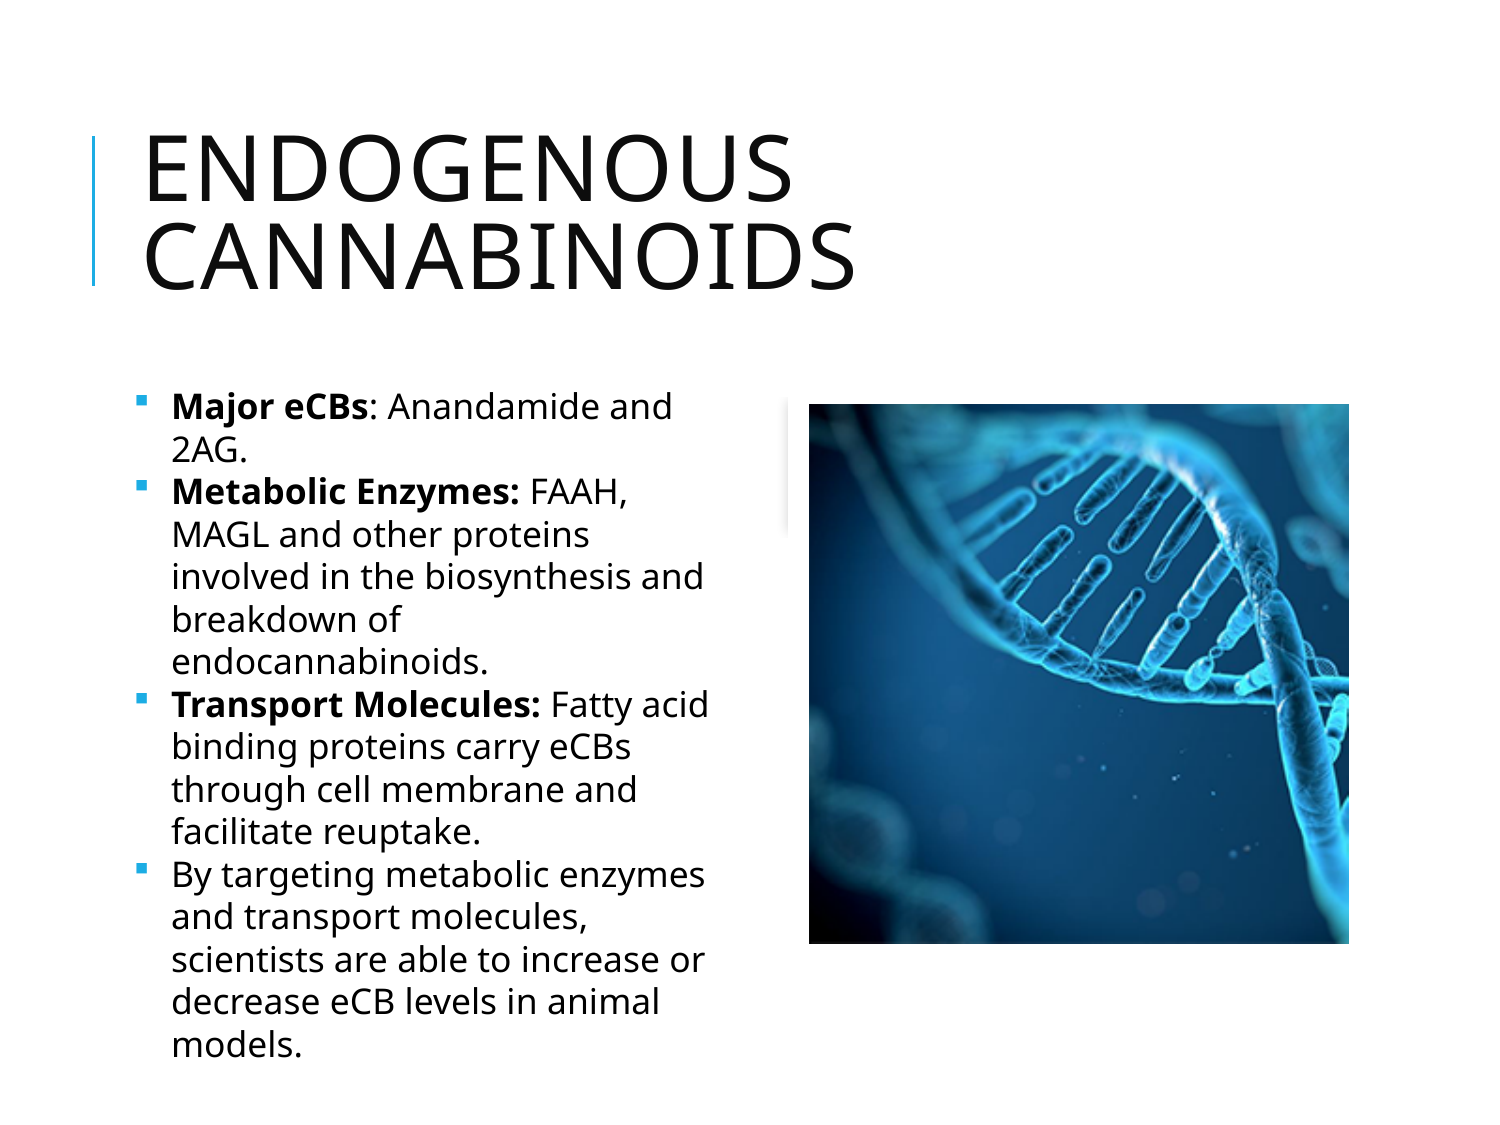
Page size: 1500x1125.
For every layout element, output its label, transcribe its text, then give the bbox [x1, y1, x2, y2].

title Endogenous cannabinoids [126, 96, 1322, 342]
list Major eCBs: Anandamide and 2AG. Metabolic Enzymes: FAAH, MAGL and other proteins involved in the biosynthesis and breakdown of endocannabinoids. Transport Molecules: Fatty acid binding proteins carry eCBs through cell membrane and facilitate reuptake. By targeting metabolic enzymes and transport molecules, scientists are able to increase or decrease eCB levels in animal models. [126, 376, 729, 969]
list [808, 403, 1349, 945]
